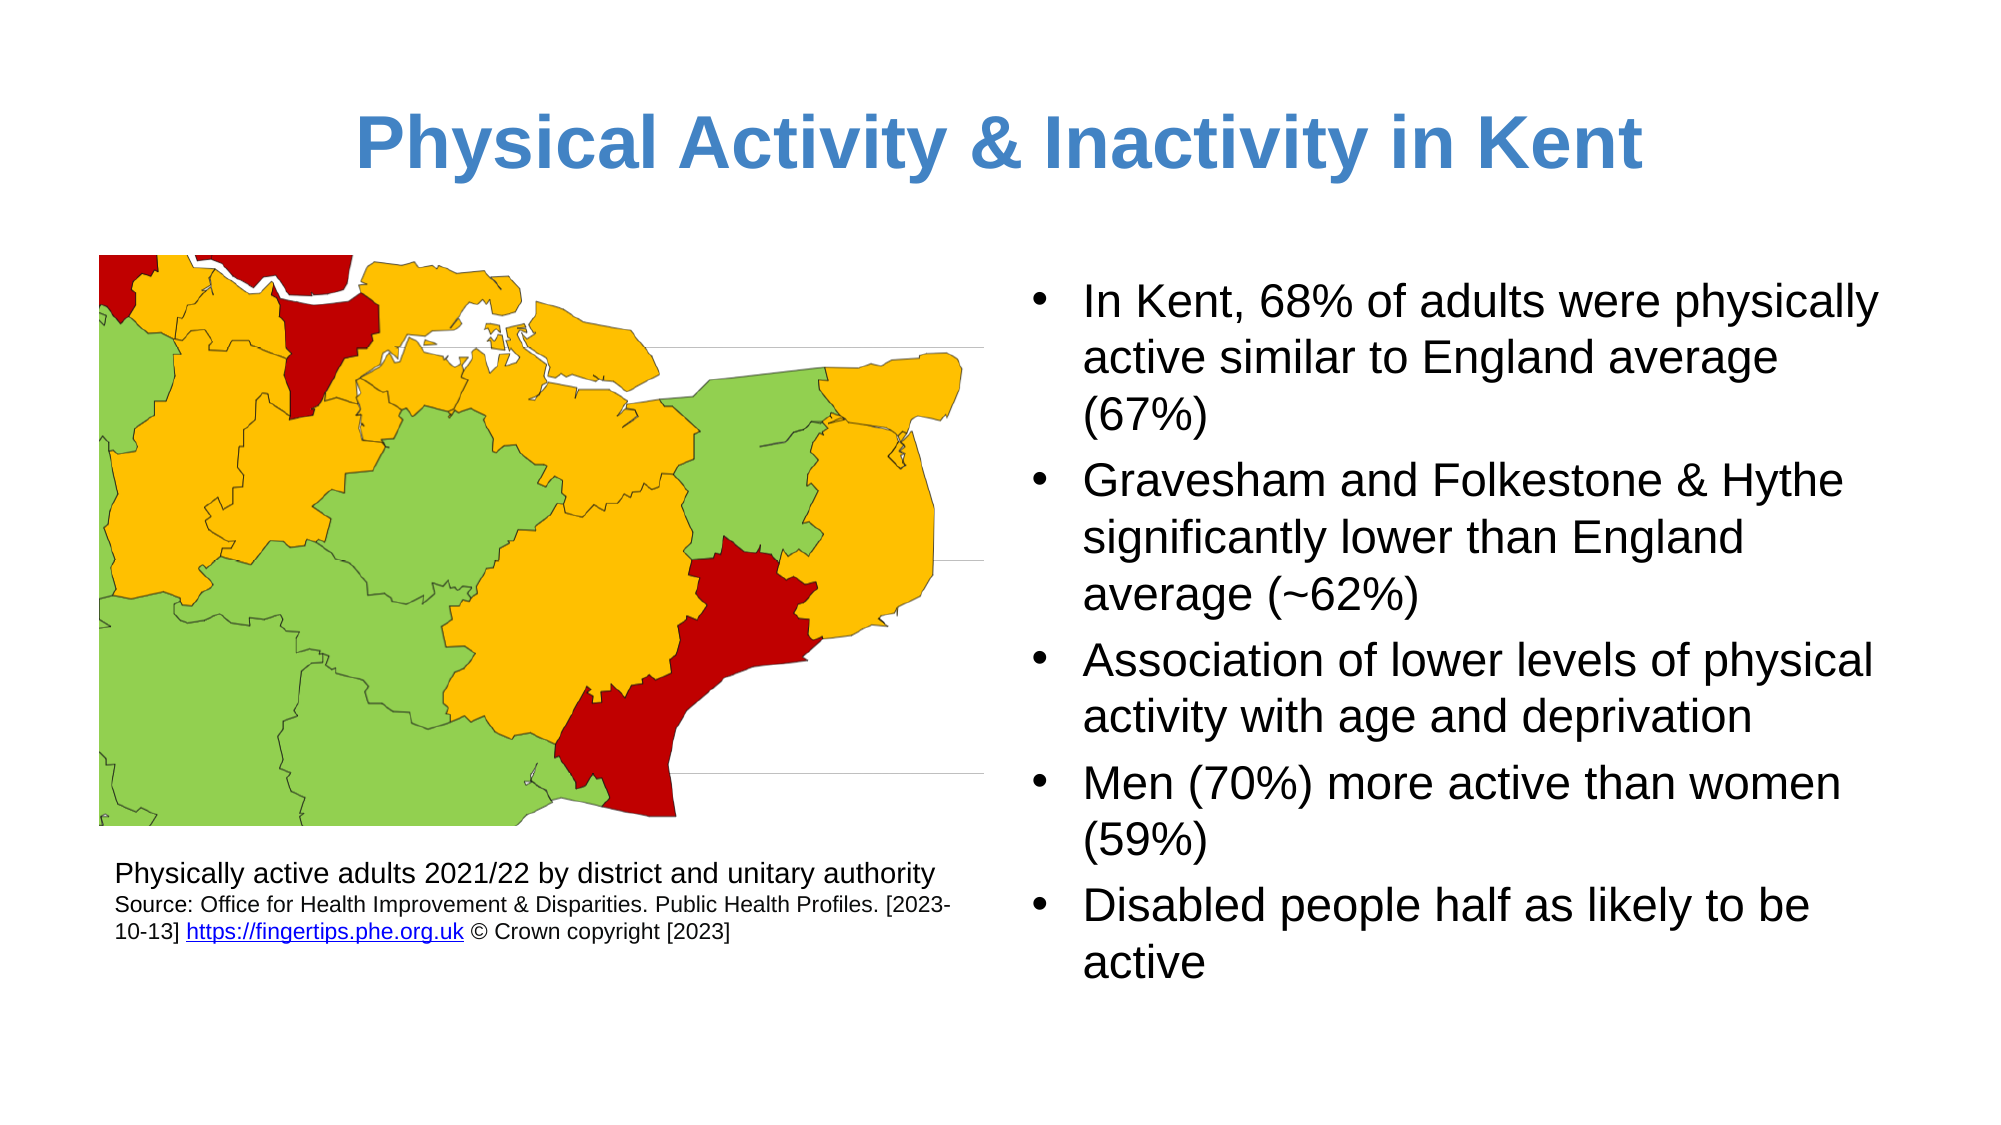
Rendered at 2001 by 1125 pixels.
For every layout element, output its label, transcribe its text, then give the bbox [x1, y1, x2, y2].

title Physical Activity & Inactivity in Kent [99, 45, 1900, 233]
picture [99, 255, 984, 826]
list In Kent, 68% of adults were physically active similar to England average (67%) Gravesham and Folkestone & Hythe significantly lower than England average (~62%) Association of lower levels of physical activity with age and deprivation Men (70%) more active than women (59%) Disabled people half as likely to be active [1016, 262, 1900, 1005]
text_box Physically active adults 2021/22 by district and unitary authority Source: Office for Health Improvement & Disparities. Public Health Profiles. [2023-10-13] https://fingertips.phe.org.uk © Crown copyright [2023] [99, 846, 984, 952]
